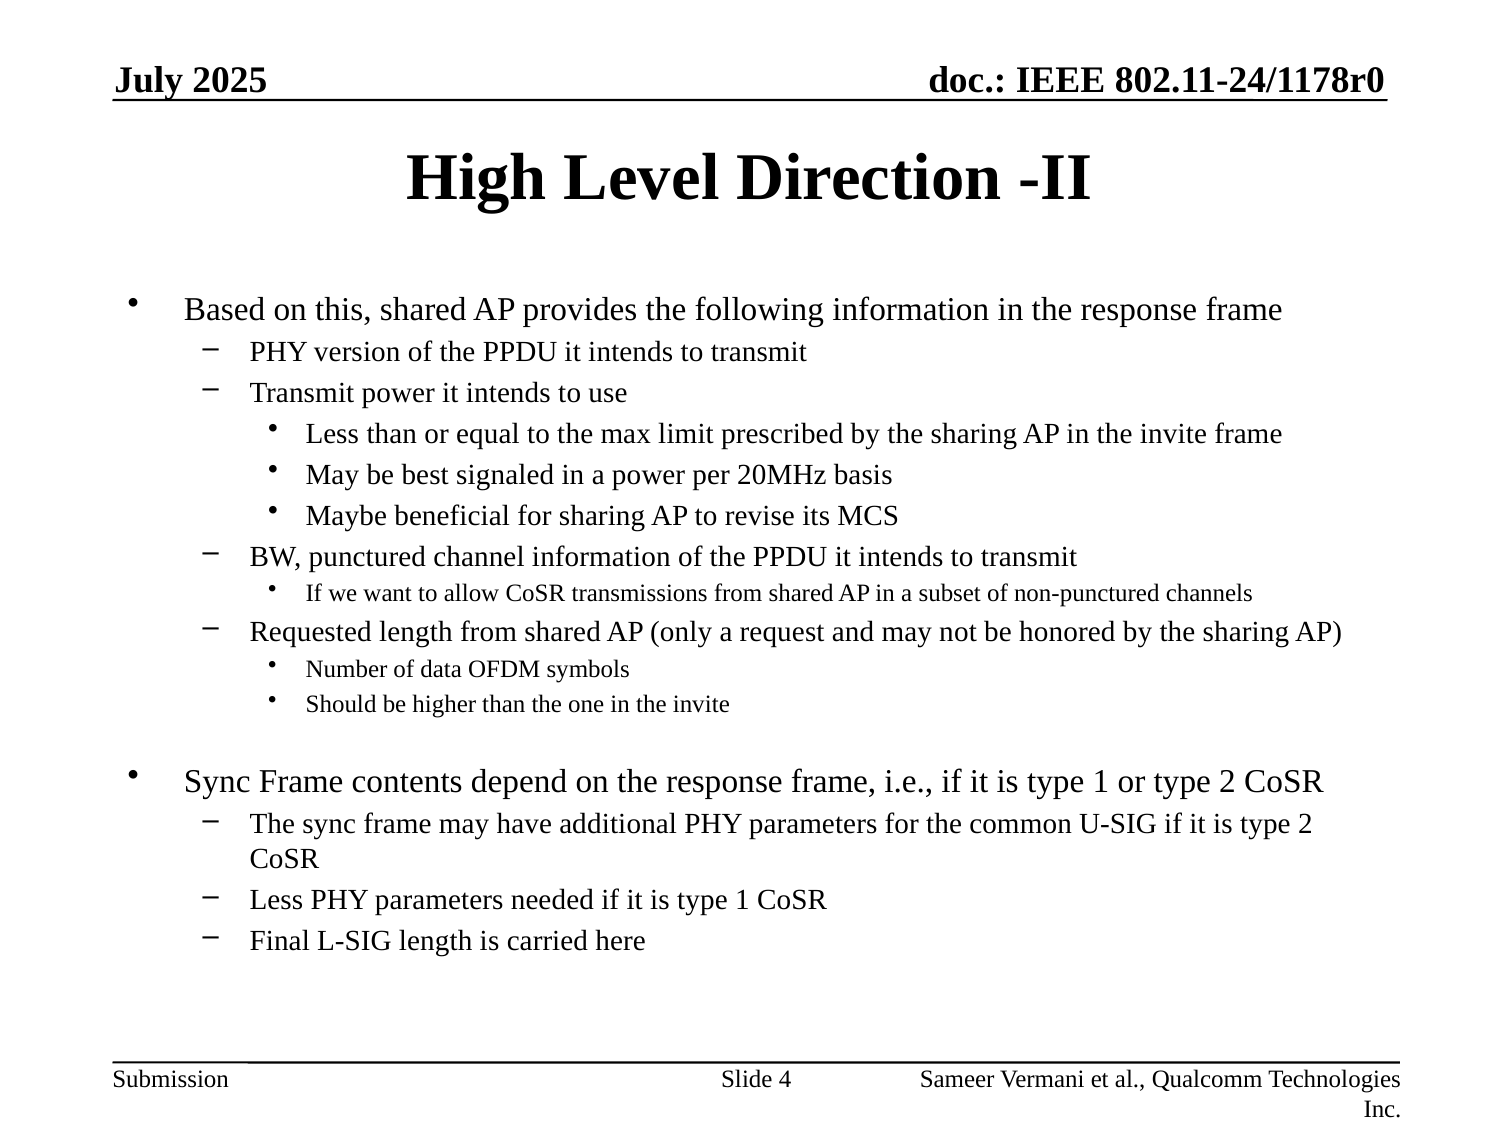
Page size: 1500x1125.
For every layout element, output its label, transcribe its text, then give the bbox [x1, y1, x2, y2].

slide_number Slide 4 [712, 1061, 800, 1093]
list Based on this, shared AP provides the following information in the response frame PHY version of the PPDU it intends to transmit Transmit power it intends to use Less than or equal to the max limit prescribed by the sharing AP in the invite frame May be best signaled in a power per 20MHz basis Maybe beneficial for sharing AP to revise its MCS BW, punctured channel information of the PPDU it intends to transmit If we want to allow CoSR transmissions from shared AP in a subset of non-punctured channels Requested length from shared AP (only a request and may not be honored by the sharing AP) Number of data OFDM symbols Should be higher than the one in the invite Sync Frame contents depend on the response frame, i.e., if it is type 1 or type 2 CoSR The sync frame may have additional PHY parameters for the common U-SIG if it is type 2 CoSR Less PHY parameters needed if it is type 1 CoSR Final L-SIG length is carried here [112, 261, 1388, 959]
title High Level Direction -II [112, 84, 1388, 261]
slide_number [114, 54, 270, 101]
footer Sameer Vermani et al., Qualcomm Technologies Inc. [892, 1061, 1402, 1093]
